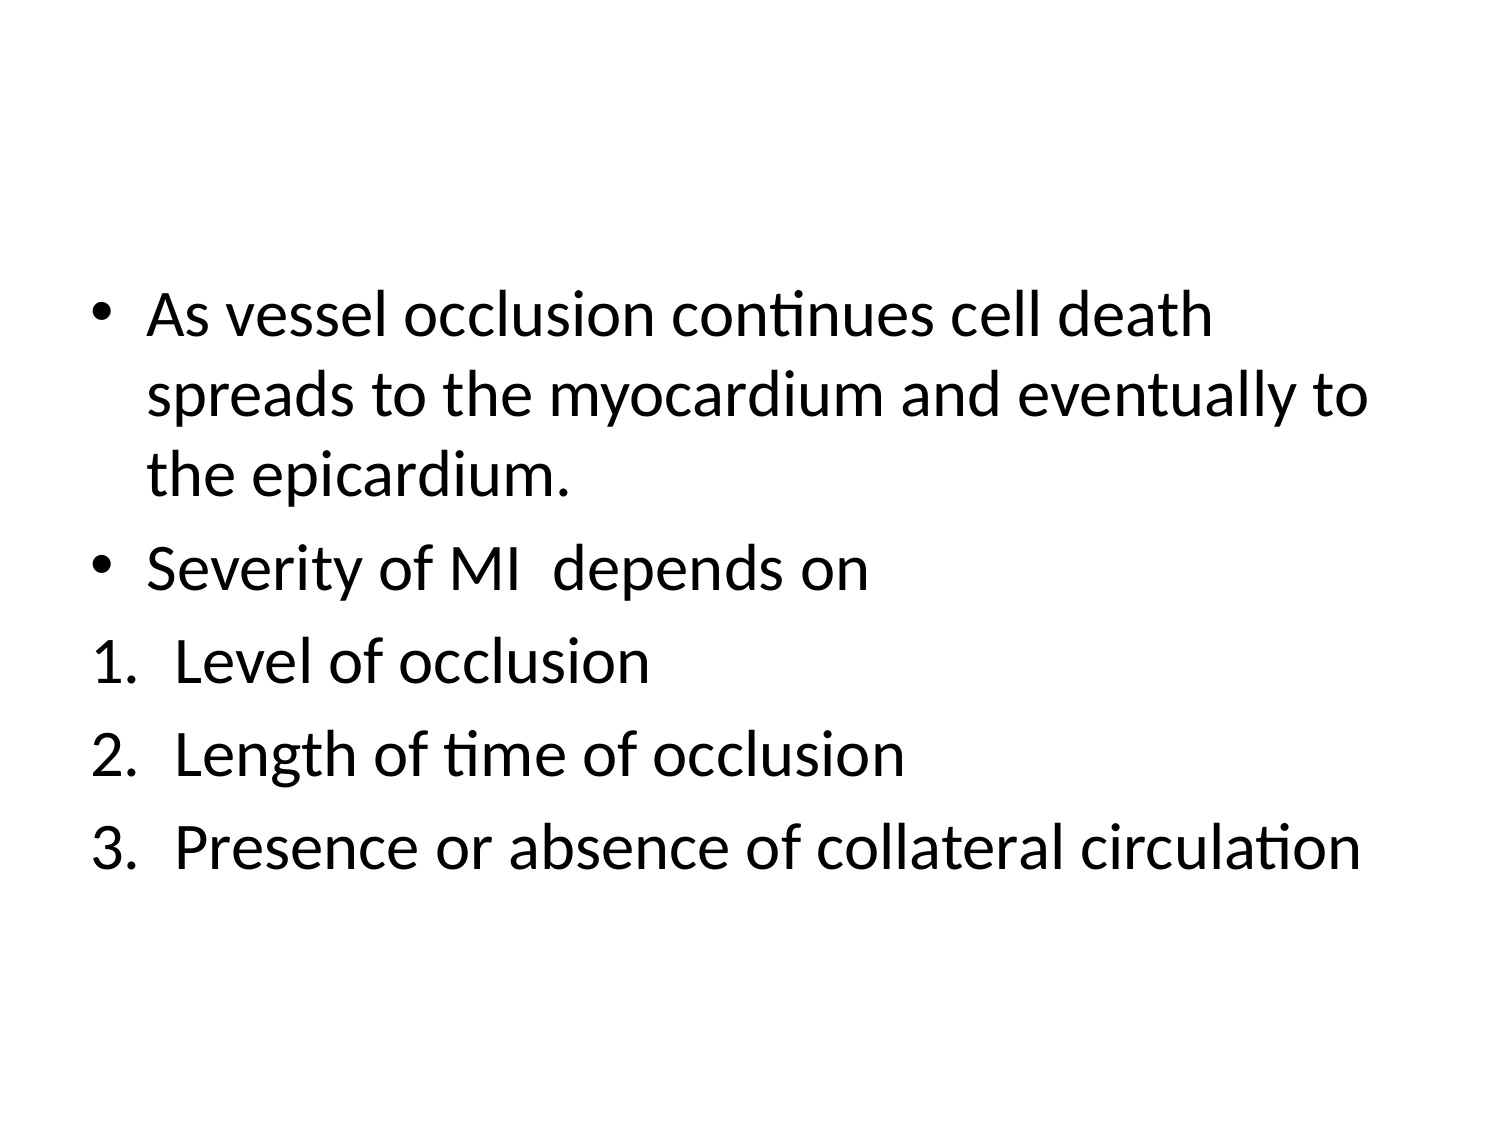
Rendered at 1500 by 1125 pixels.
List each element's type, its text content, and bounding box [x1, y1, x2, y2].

list As vessel occlusion continues cell death spreads to the myocardium and eventually to the epicardium. Severity of MI depends on Level of occlusion Length of time of occlusion Presence or absence of collateral circulation [75, 262, 1425, 1005]
